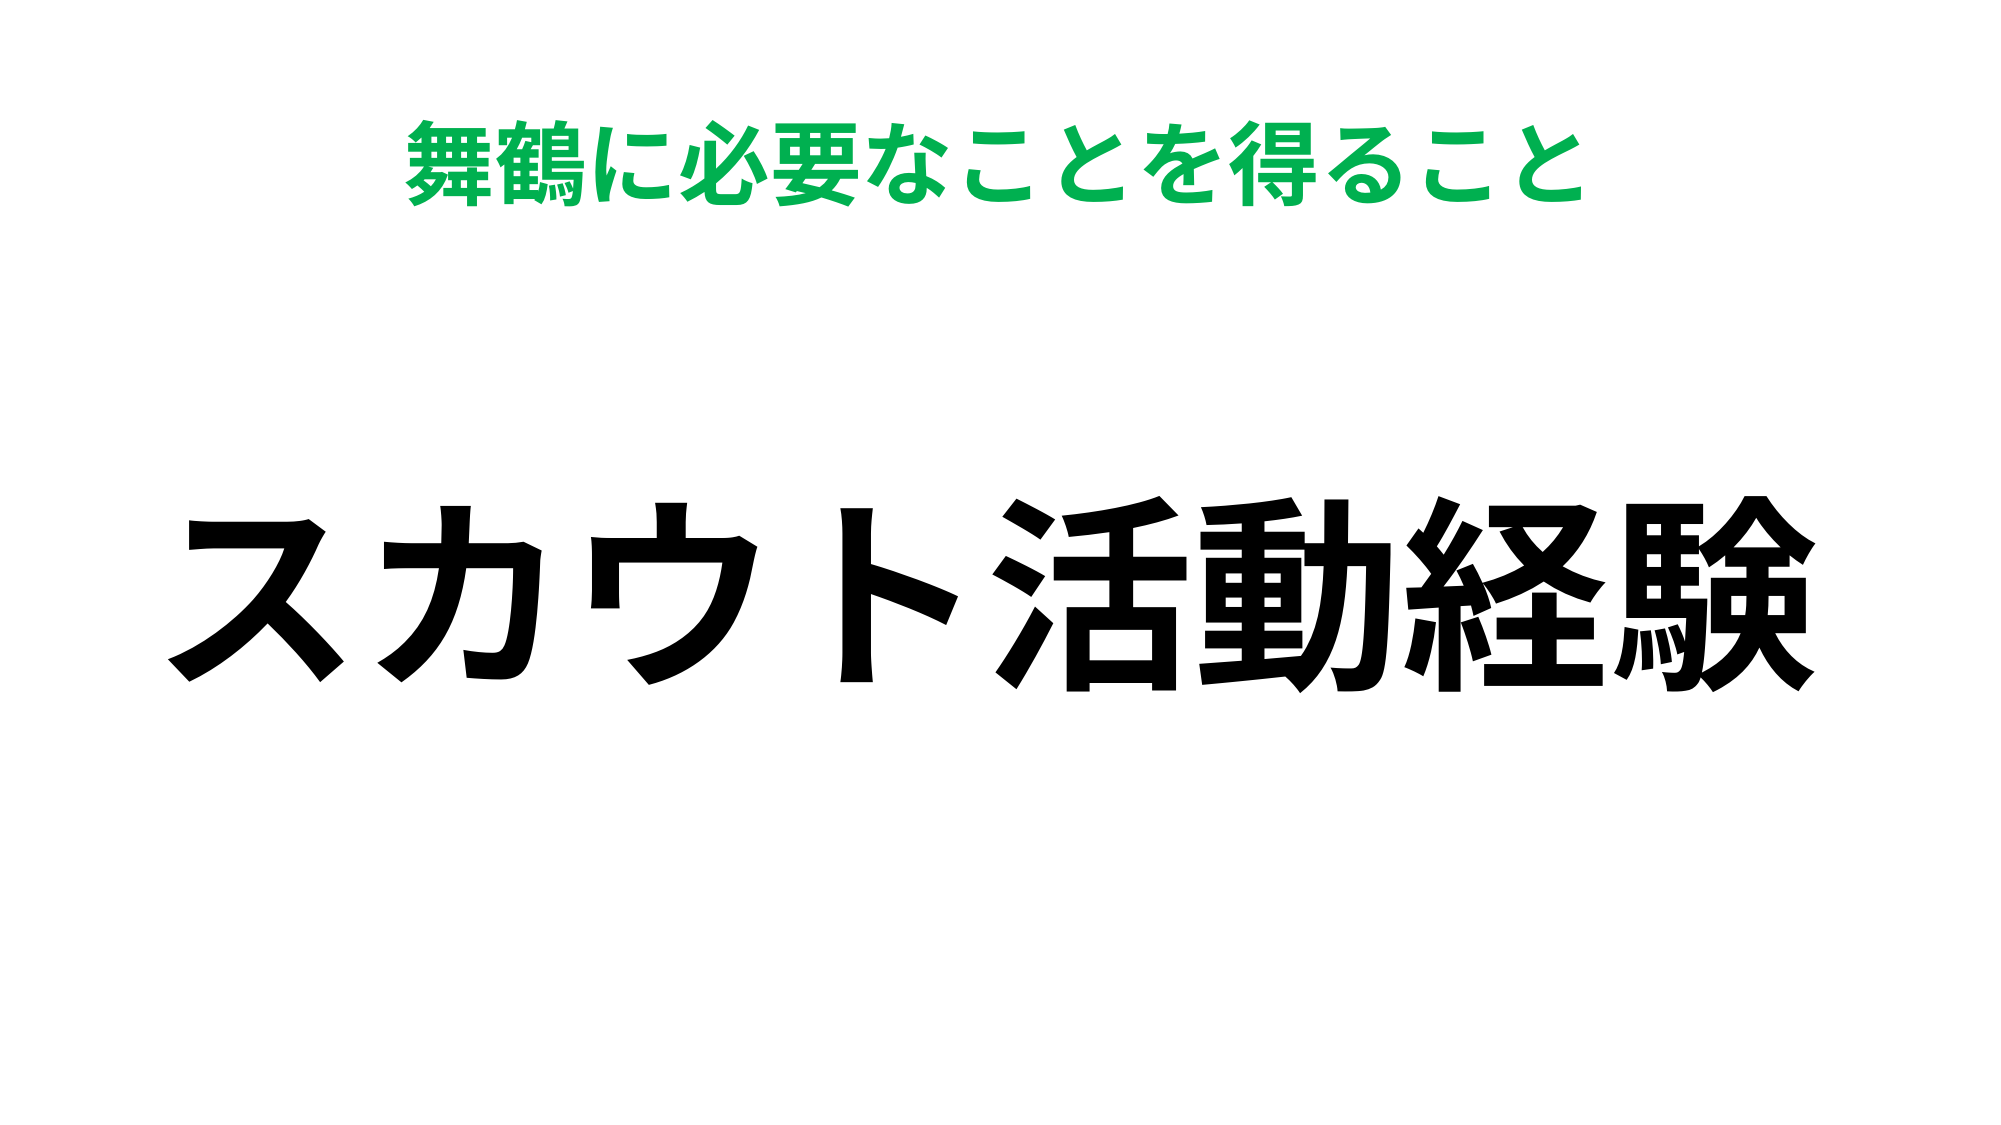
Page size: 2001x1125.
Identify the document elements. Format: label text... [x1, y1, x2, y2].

list スカウト活動経験 [137, 486, 1863, 749]
title 舞鶴に必要なことを得ること [137, 59, 1863, 278]
